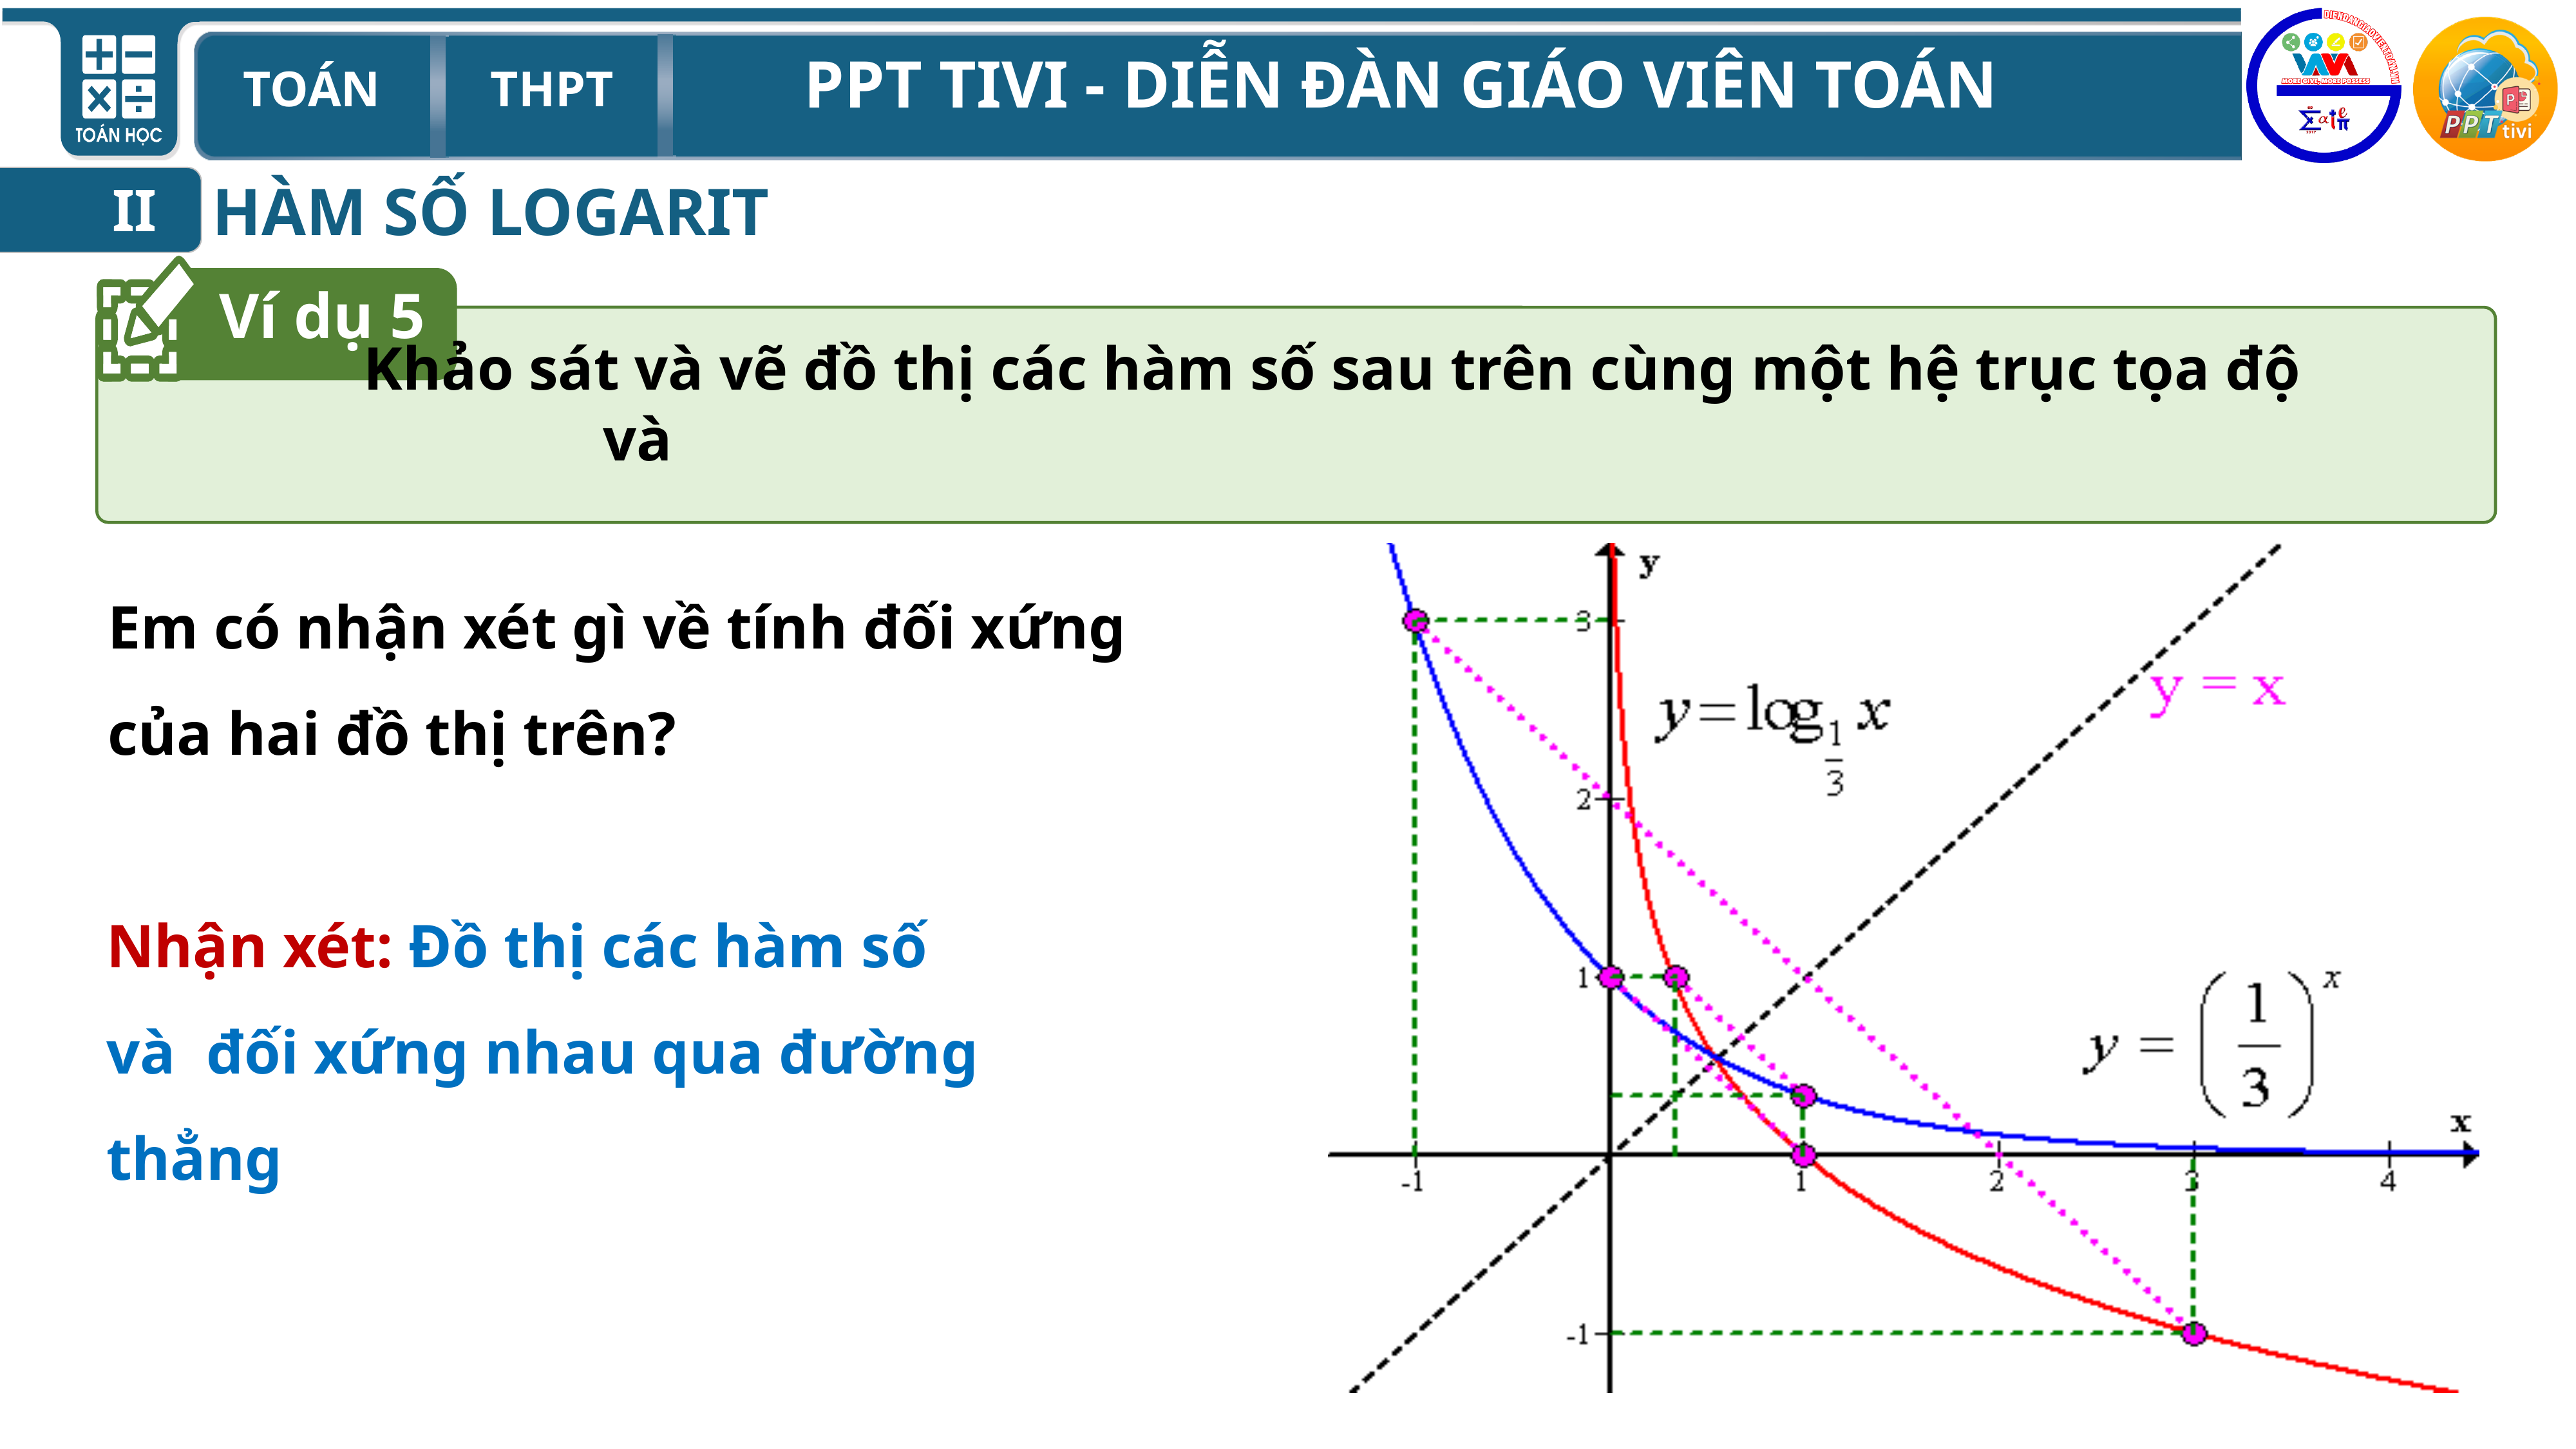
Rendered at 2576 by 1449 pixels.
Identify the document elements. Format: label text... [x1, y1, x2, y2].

picture [2246, 8, 2401, 163]
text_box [0, 166, 2029, 254]
picture [2412, 16, 2558, 162]
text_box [97, 255, 2496, 523]
picture [1328, 543, 2479, 1393]
text_box Em có nhận xét gì về tính đối xứng của hai đồ thị trên? [1, 549, 1314, 772]
picture [2, 22, 2242, 160]
